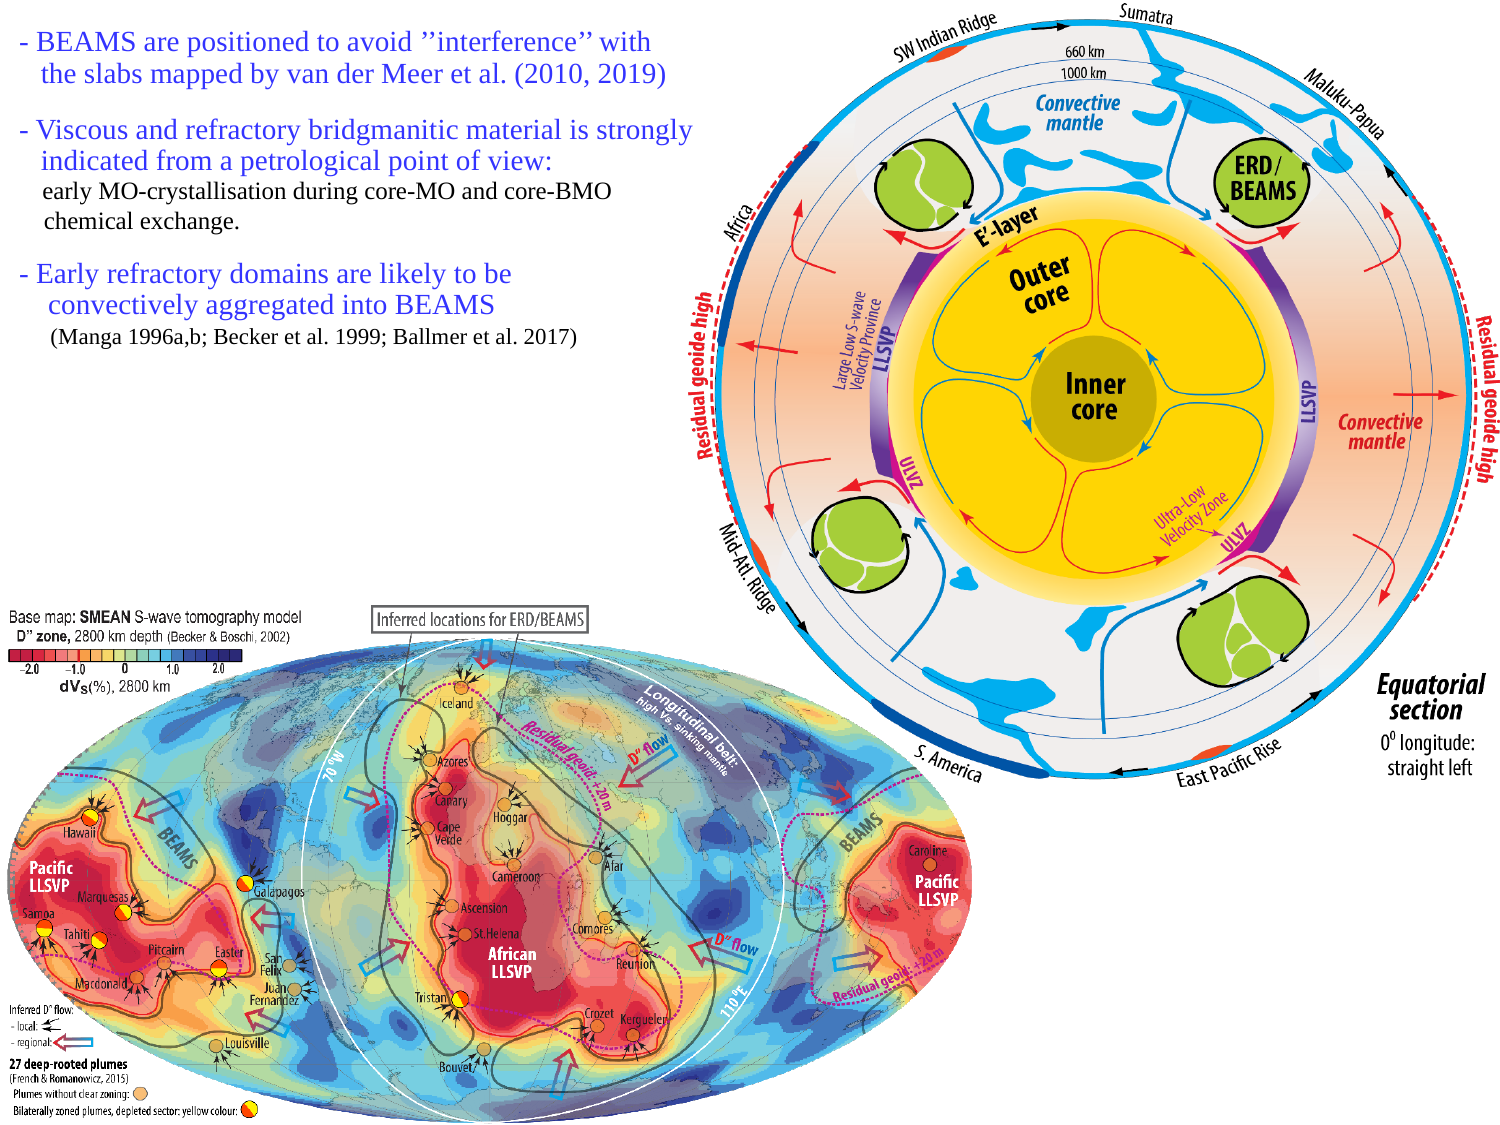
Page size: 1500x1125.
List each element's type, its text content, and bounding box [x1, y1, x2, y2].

text_box - BEAMS are positioned to avoid ’’interference’’ with the slabs mapped by van der Meer et al. (2010, 2019) - Viscous and refractory bridgmanitic material is strongly indicated from a petrological point of view: early MO-crystallisation during core-MO and core-BMO chemical exchange. - Early refractory domains are likely to be convectively aggregated into BEAMS (Manga 1996a,b; Becker et al. 1999; Ballmer et al. 2017) [4, 19, 682, 401]
picture [4, 0, 1500, 1124]
